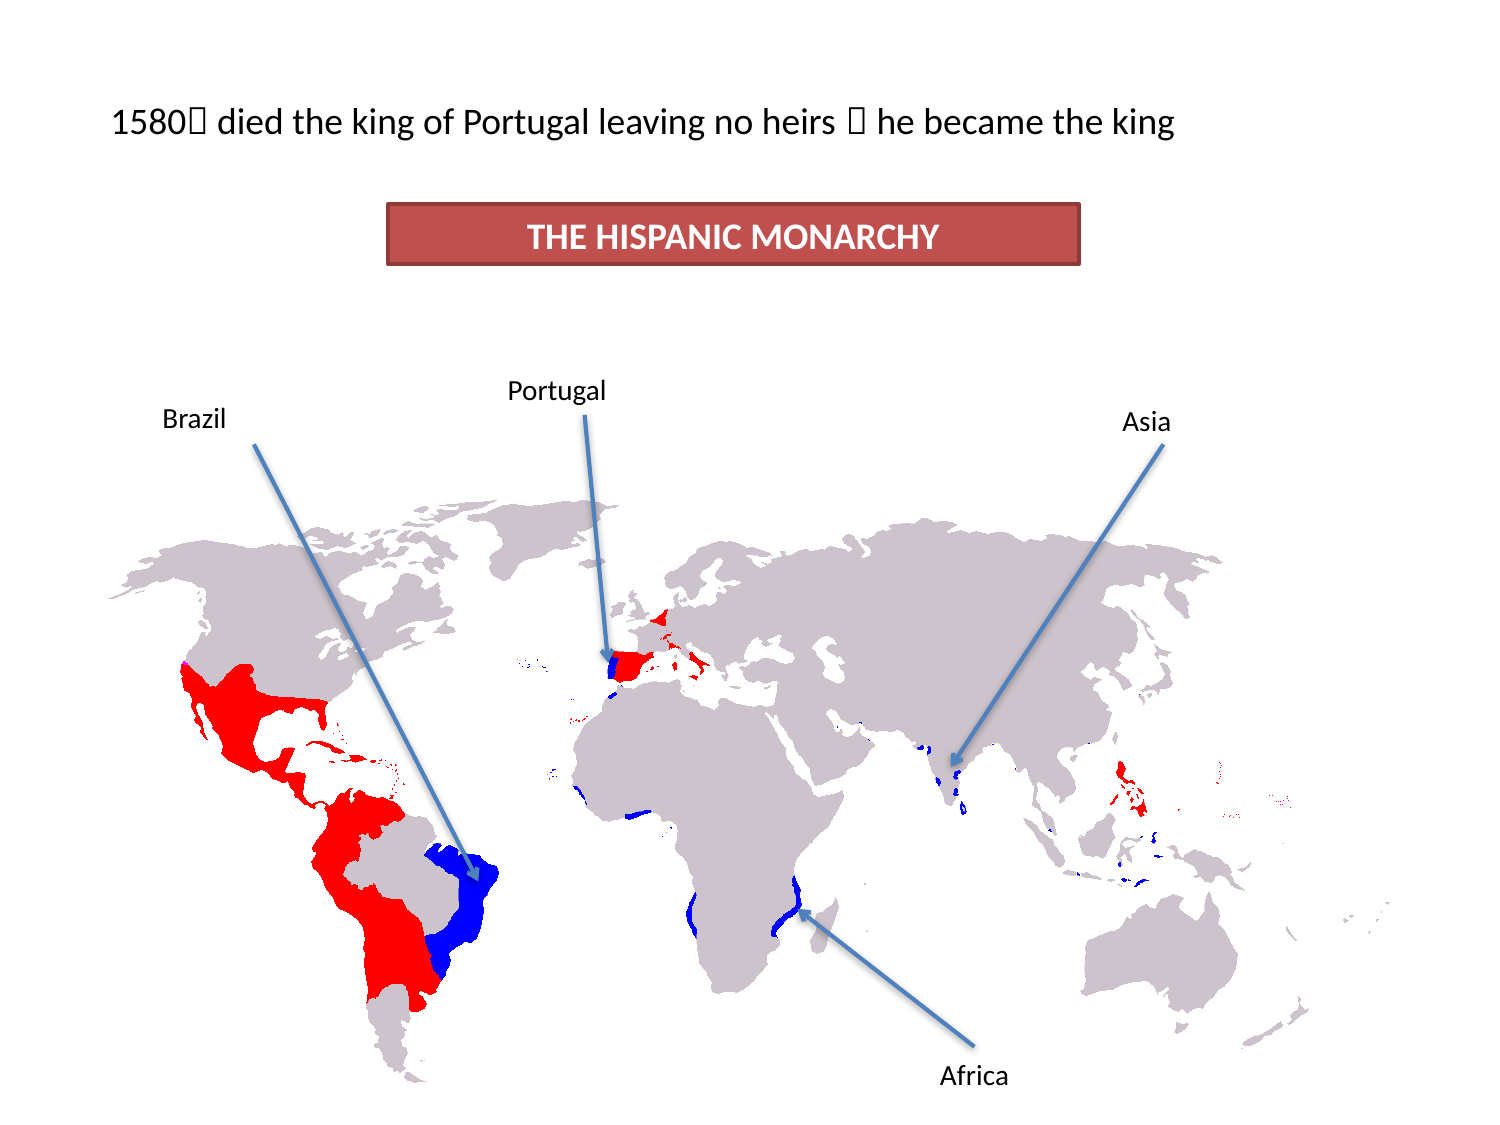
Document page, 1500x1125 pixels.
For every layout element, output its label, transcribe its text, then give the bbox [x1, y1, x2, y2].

picture [100, 491, 1414, 1100]
text_box Brazil [147, 392, 412, 443]
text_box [584, 414, 609, 664]
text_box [796, 908, 975, 1048]
text_box Portugal [492, 364, 757, 414]
text_box THE HISPANIC MONARCHY [386, 202, 1081, 266]
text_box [950, 444, 1164, 768]
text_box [253, 444, 479, 882]
text_box Asia [1107, 395, 1372, 445]
text_box 1580 died the king of Portugal leaving no heirs  he became the king [95, 89, 1372, 150]
